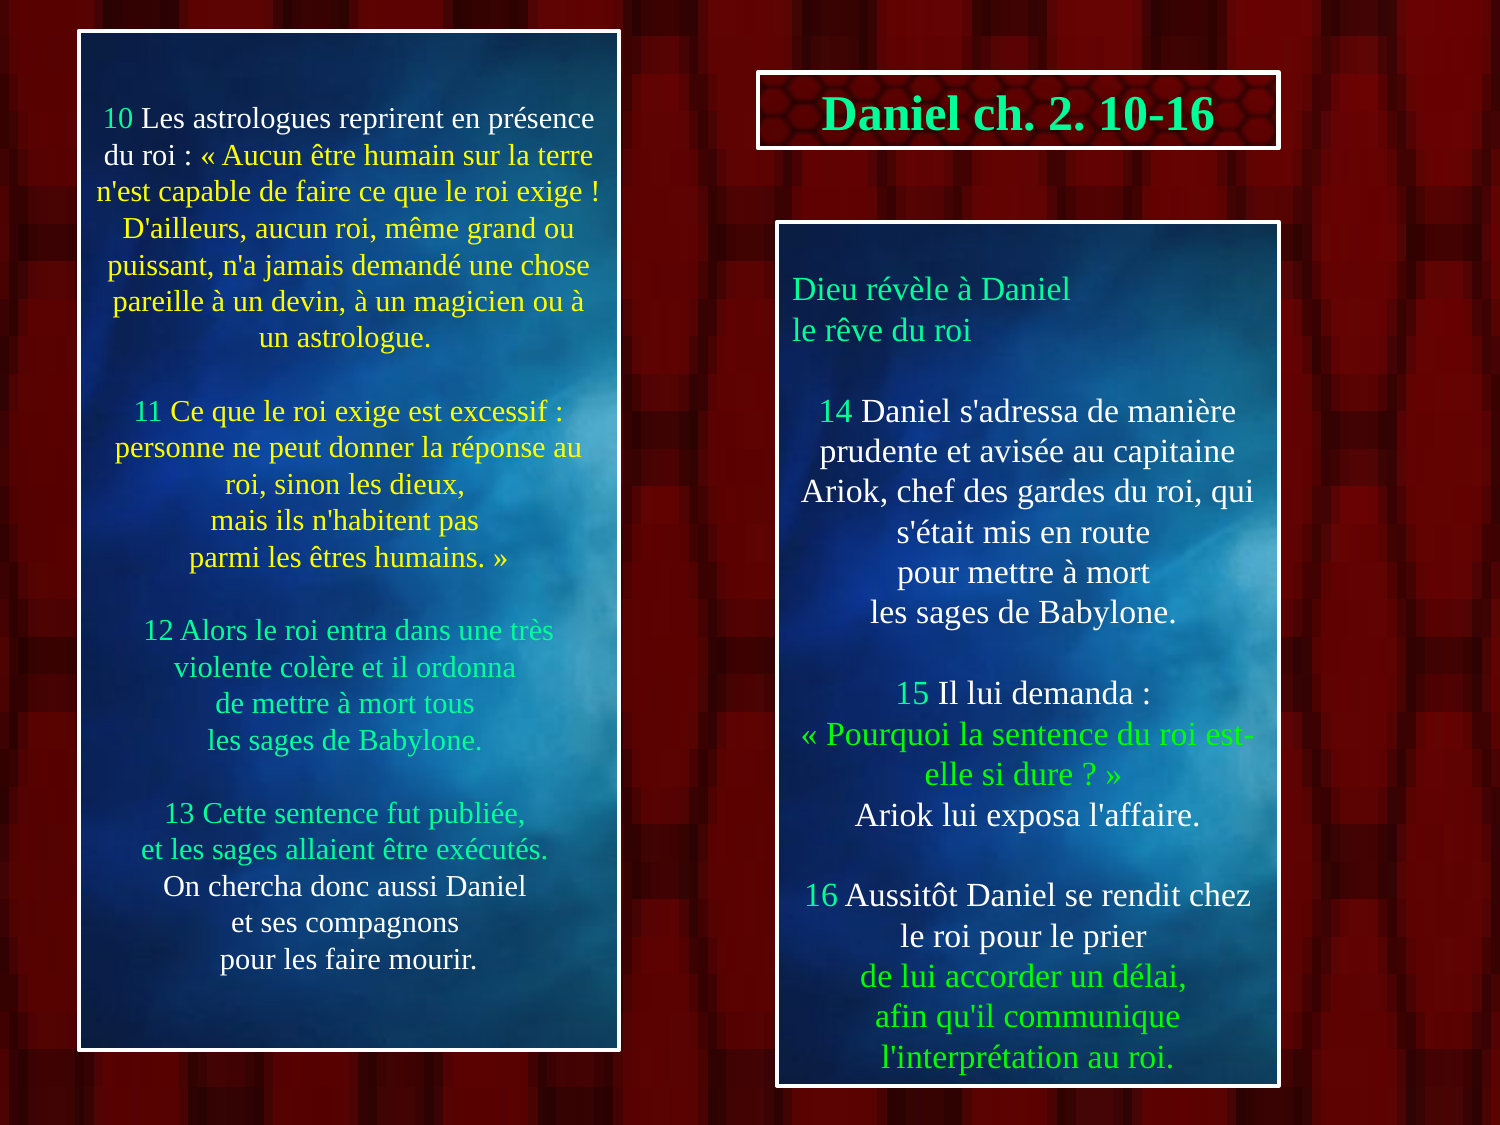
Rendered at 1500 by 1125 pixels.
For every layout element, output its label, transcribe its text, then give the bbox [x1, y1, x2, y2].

list Daniel ch. 2. 10-16 [757, 72, 1279, 148]
picture [0, 0, 1500, 1125]
text_box Dieu révèle à Daniel le rêve du roi 14 Daniel s'adressa de manière prudente et avisée au capitaine Ariok, chef des gardes du roi, qui s'était mis en route pour mettre à mort les sages de Babylone. 15 Il lui demanda : « Pourquoi la sentence du roi est-elle si dure ? » Ariok lui exposa l'affaire. 16 Aussitôt Daniel se rendit chez le roi pour le prier de lui accorder un délai, afin qu'il communique l'interprétation au roi. [775, 220, 1281, 1088]
text_box 10 Les astrologues reprirent en présence du roi : « Aucun être humain sur la terre n'est capable de faire ce que le roi exige ! D'ailleurs, aucun roi, même grand ou puissant, n'a jamais demandé une chose pareille à un devin, à un magicien ou à un astrologue. 11 Ce que le roi exige est excessif : personne ne peut donner la réponse au roi, sinon les dieux, mais ils n'habitent pas parmi les êtres humains. » 12 Alors le roi entra dans une très violente colère et il ordonna de mettre à mort tous les sages de Babylone. 13 Cette sentence fut publiée, et les sages allaient être exécutés. On chercha donc aussi Daniel et ses compagnons pour les faire mourir. [77, 29, 621, 1052]
